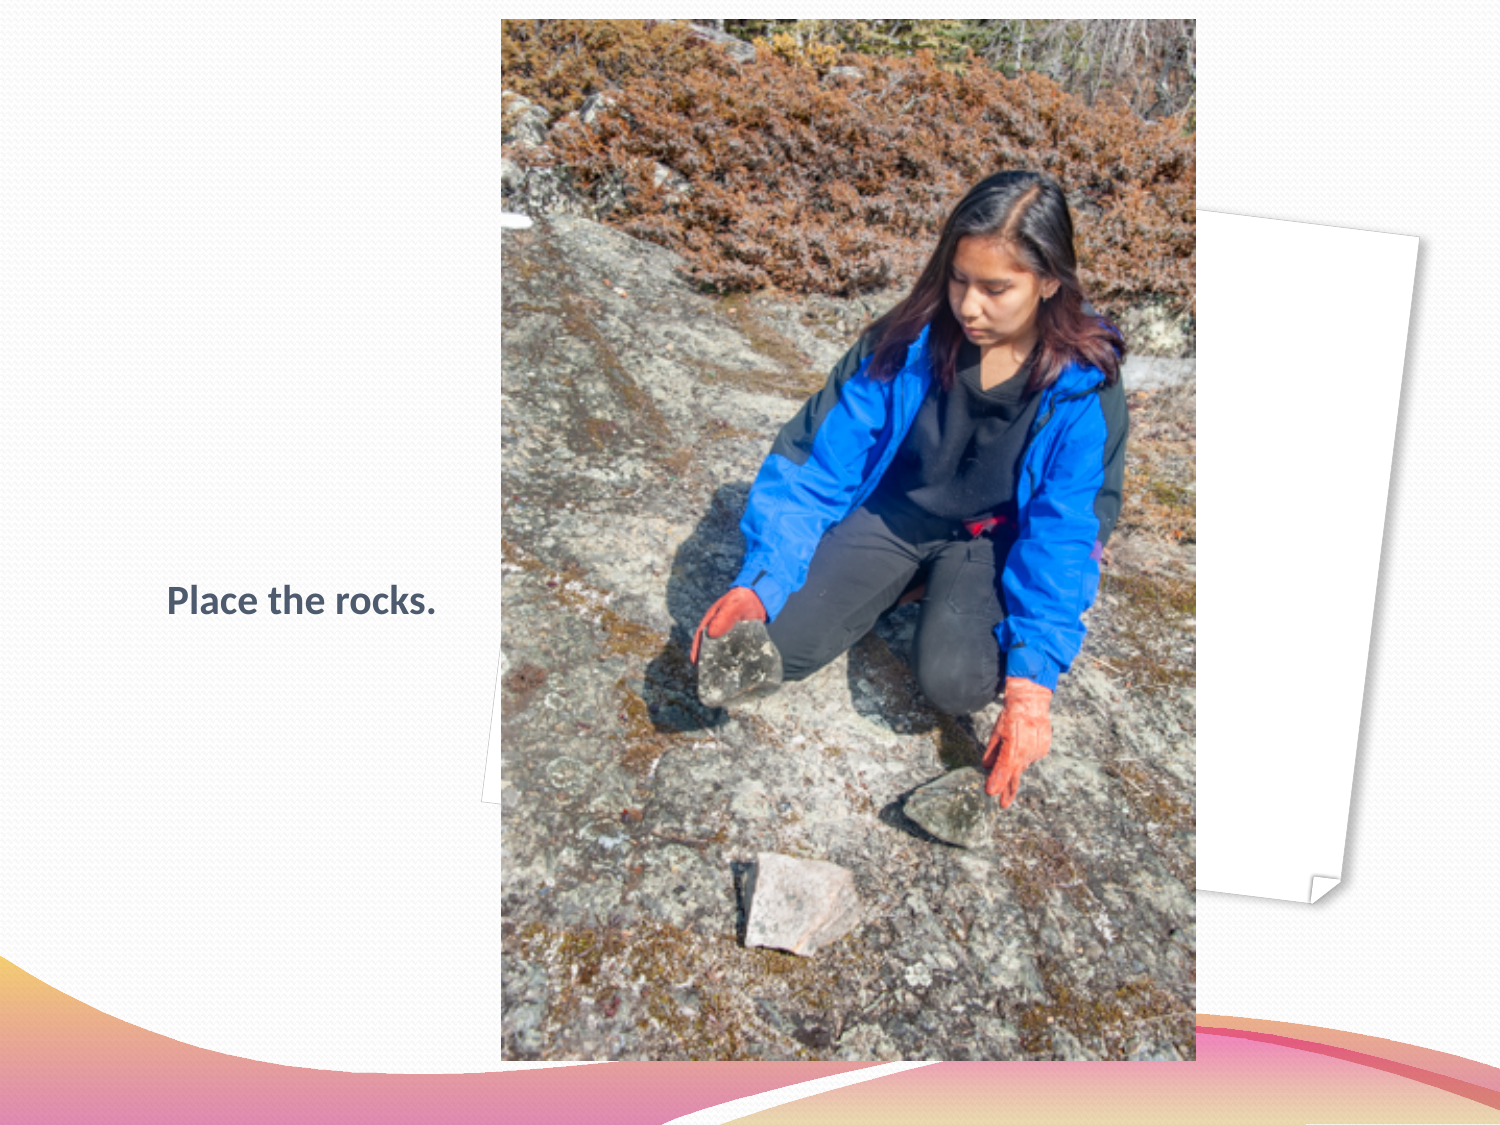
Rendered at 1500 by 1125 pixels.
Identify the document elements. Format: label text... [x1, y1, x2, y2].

picture [501, 18, 1196, 1062]
title Place the rocks. [159, 456, 494, 681]
